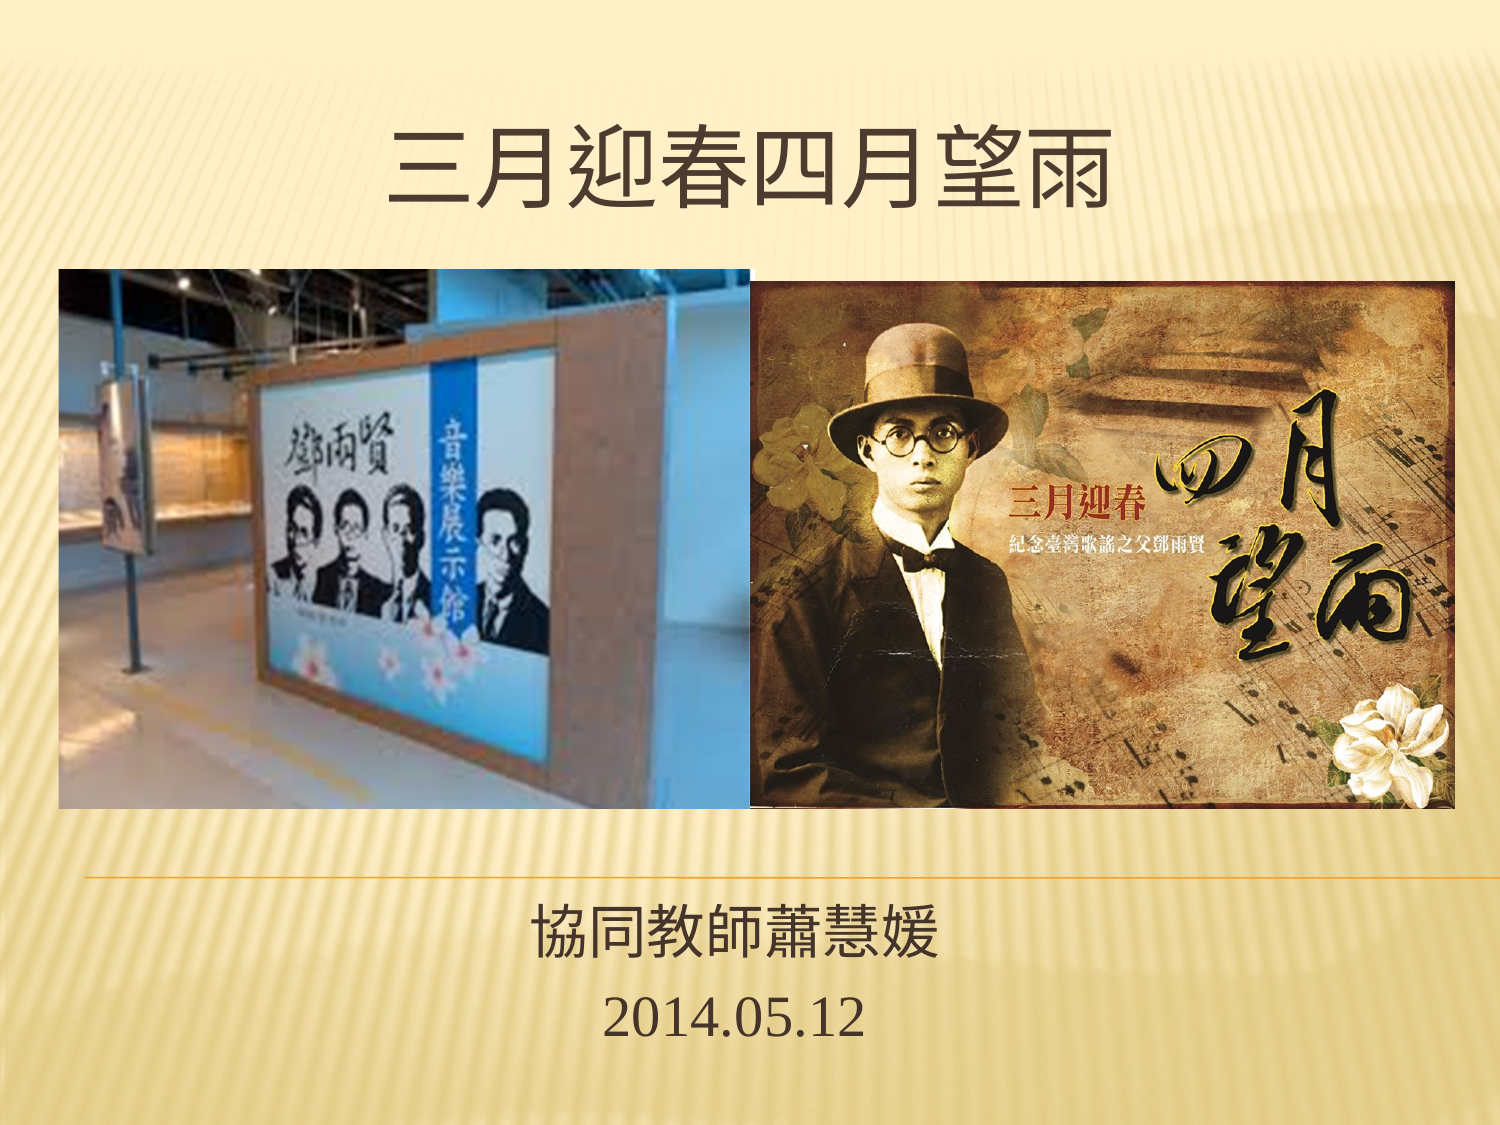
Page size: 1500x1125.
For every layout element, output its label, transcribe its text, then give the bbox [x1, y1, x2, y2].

subtitle 協同教師蕭慧媛 2014.05.12 [41, 857, 1429, 1056]
picture [58, 269, 1455, 809]
title 三月迎春四月望雨 [56, 101, 1444, 280]
